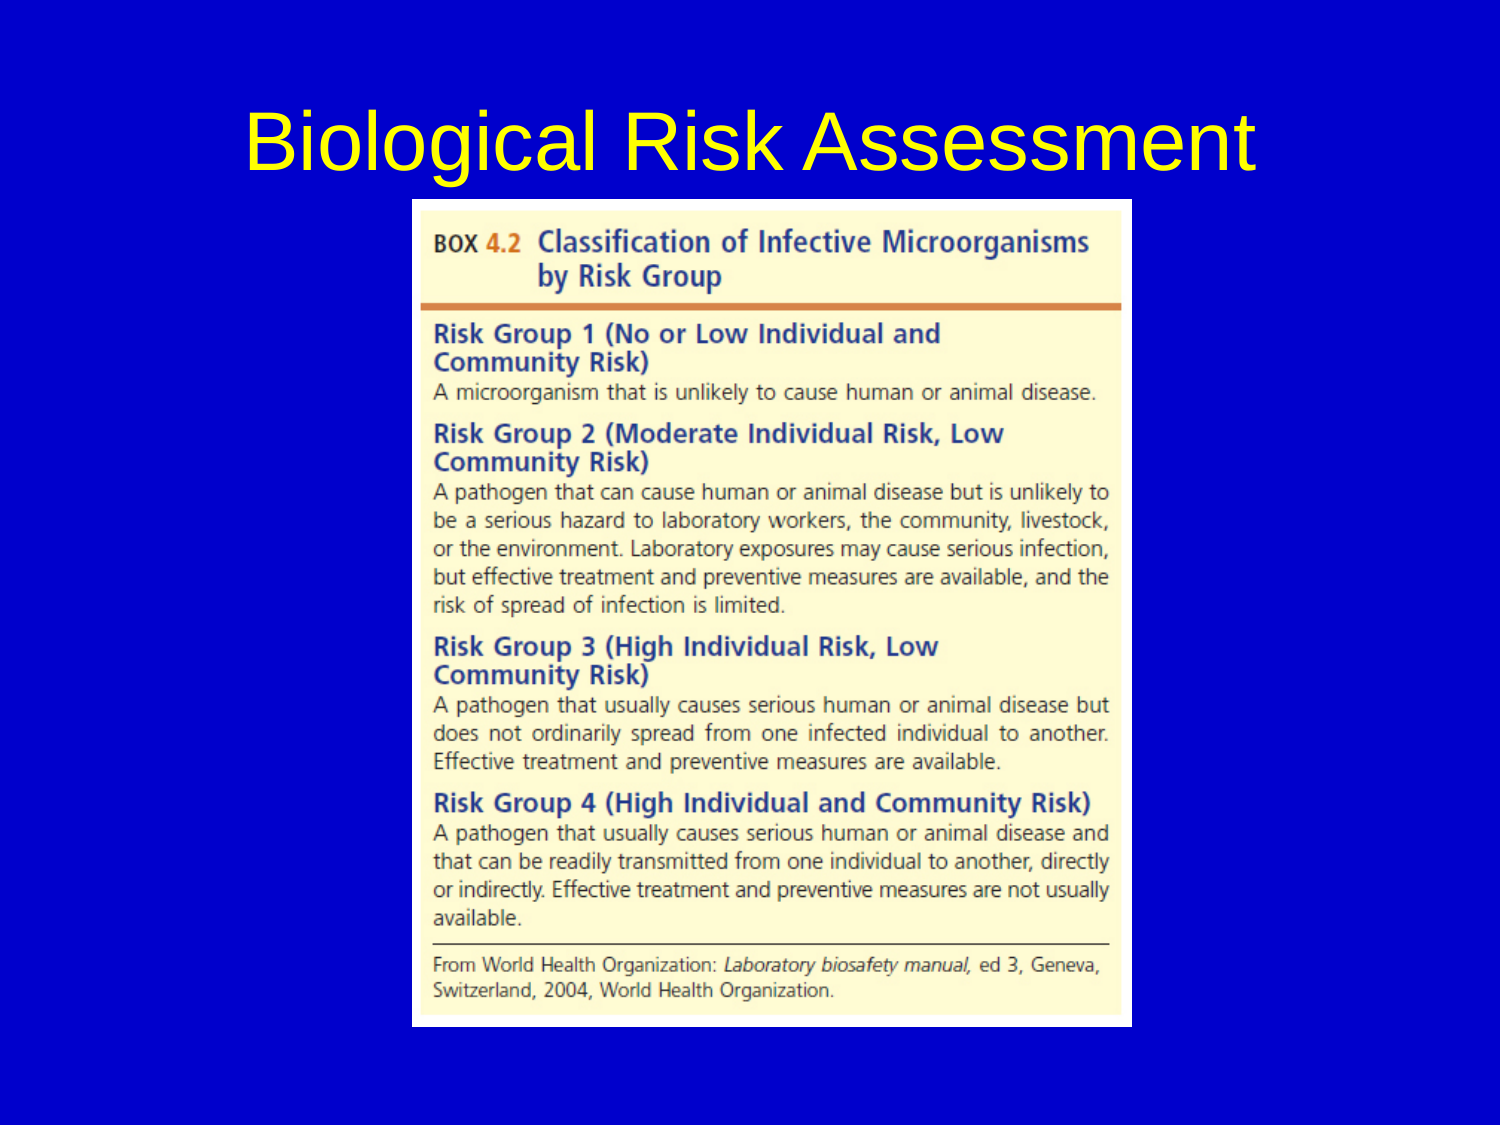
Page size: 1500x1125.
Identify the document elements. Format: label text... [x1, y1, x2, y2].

picture [412, 199, 1133, 1027]
title Biological Risk Assessment [112, 37, 1388, 238]
